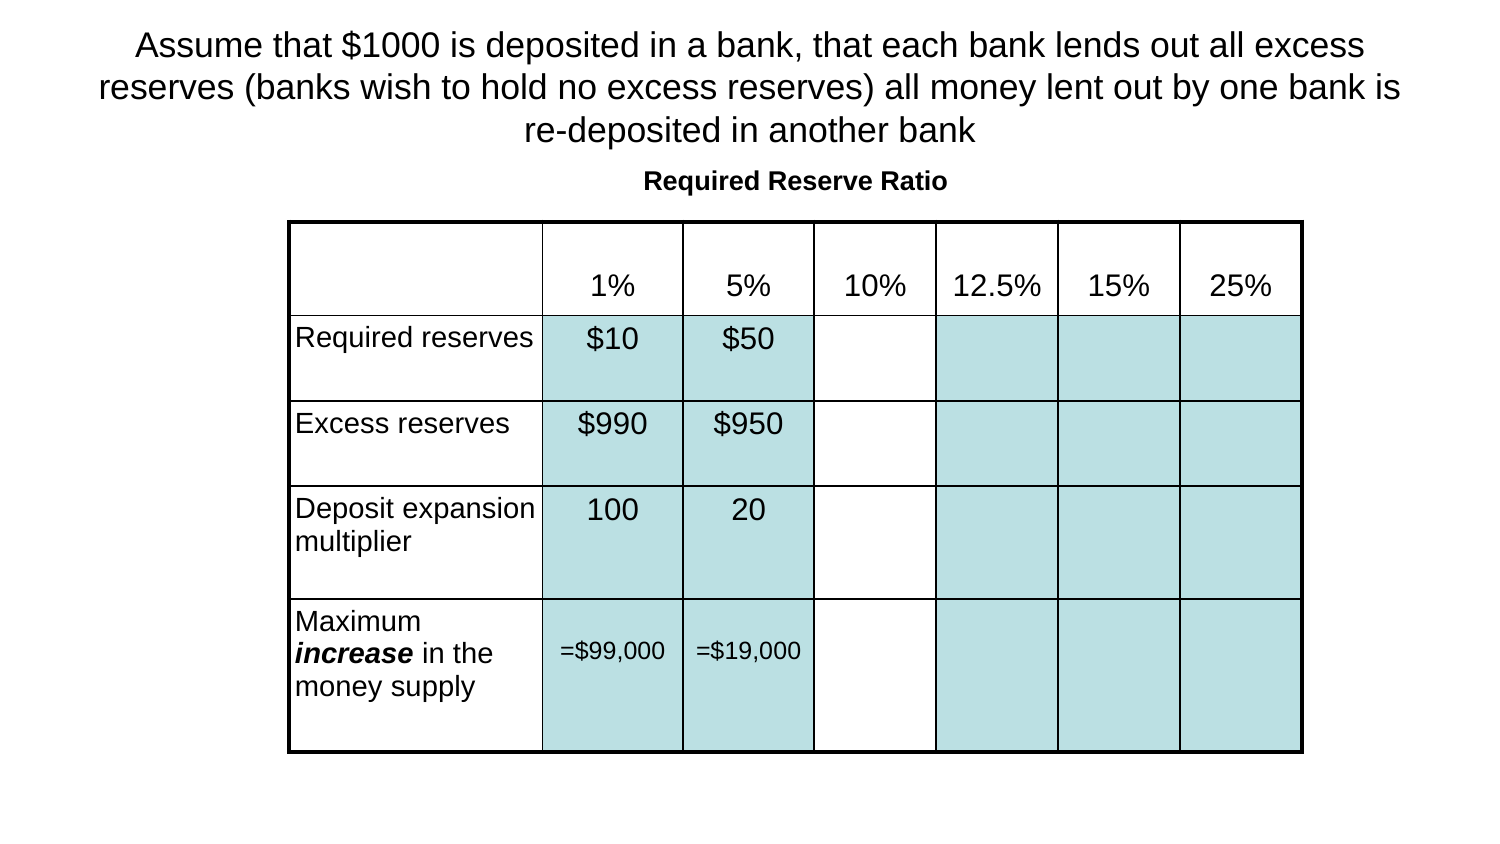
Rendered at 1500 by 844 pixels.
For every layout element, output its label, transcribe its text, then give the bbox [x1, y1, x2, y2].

table_cell [1181, 600, 1300, 750]
table_cell [1059, 487, 1179, 598]
table_header 1% [543, 224, 682, 315]
table_cell [937, 316, 1057, 400]
table_cell Deposit expansion multiplier [291, 487, 542, 598]
table_cell [1059, 402, 1179, 485]
table_header [291, 224, 542, 315]
table_cell [1059, 316, 1179, 400]
table_cell 20 [684, 487, 813, 598]
table_cell $950 [684, 402, 813, 485]
table_header 10% [815, 224, 935, 315]
table_cell [815, 316, 935, 400]
table_cell [1181, 316, 1300, 400]
table_cell Maximum increase in the money supply [291, 600, 542, 750]
table_cell =$99,000 [543, 600, 682, 750]
table_cell $10 [543, 316, 682, 400]
table_cell $990 [543, 402, 682, 485]
table_cell Excess reserves [291, 402, 542, 485]
table_header 25% [1181, 224, 1300, 315]
text_box Required Reserve Ratio [442, 156, 1149, 204]
table_cell [1181, 487, 1300, 598]
table_cell =$19,000 [684, 600, 813, 750]
table_header 5% [684, 224, 813, 315]
table_cell Required reserves [291, 316, 542, 400]
table_cell [937, 600, 1057, 750]
table_header 15% [1059, 224, 1179, 315]
table_cell [937, 402, 1057, 485]
table_header 12.5% [937, 224, 1057, 315]
table_cell [815, 402, 935, 485]
table_cell [1181, 402, 1300, 485]
table_cell 100 [543, 487, 682, 598]
title Assume that $1000 is deposited in a bank, that each bank lends out all excess reserves (banks wish to hold no excess reserves) all money lent out by one bank is re-deposited in another bank [74, 14, 1426, 157]
table_cell [937, 487, 1057, 598]
table_cell [815, 487, 935, 598]
table_cell $50 [684, 316, 813, 400]
table_cell [815, 600, 935, 750]
table_cell [1059, 600, 1179, 750]
